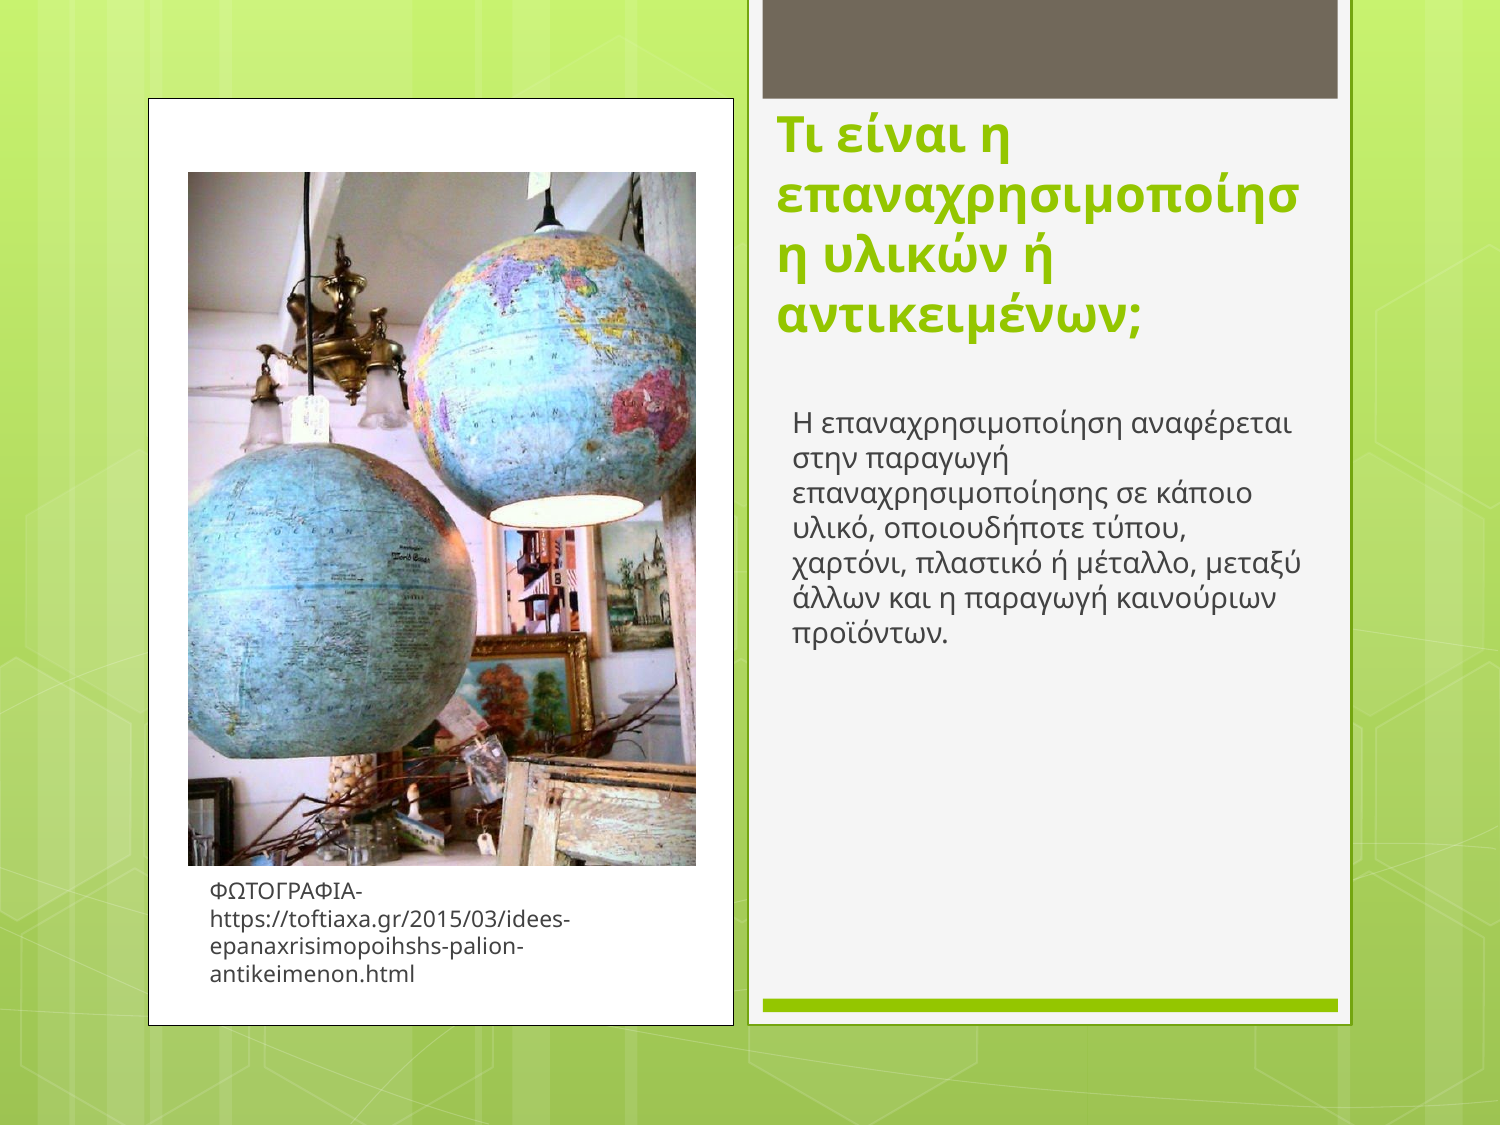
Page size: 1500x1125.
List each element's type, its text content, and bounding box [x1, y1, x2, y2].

text_box ΦΩΤΟΓΡΑΦΙΑ- https://toftiaxa.gr/2015/03/idees-epanaxrisimopoihshs-palion-antikeimenon.html [194, 873, 680, 995]
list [187, 172, 696, 866]
title Τι είναι η επαναχρησιμοποίηση υλικών ή αντικειμένων; [761, 0, 1341, 350]
list Η επαναχρησιμοποίηση αναφέρεται στην παραγωγή επαναχρησιμοποίησης σε κάποιο υλικό, οποιουδήποτε τύπου, χαρτόνι, πλαστικό ή μέταλλο, μεταξύ άλλων και η παραγωγή καινούριων προϊόντων. [776, 397, 1319, 928]
